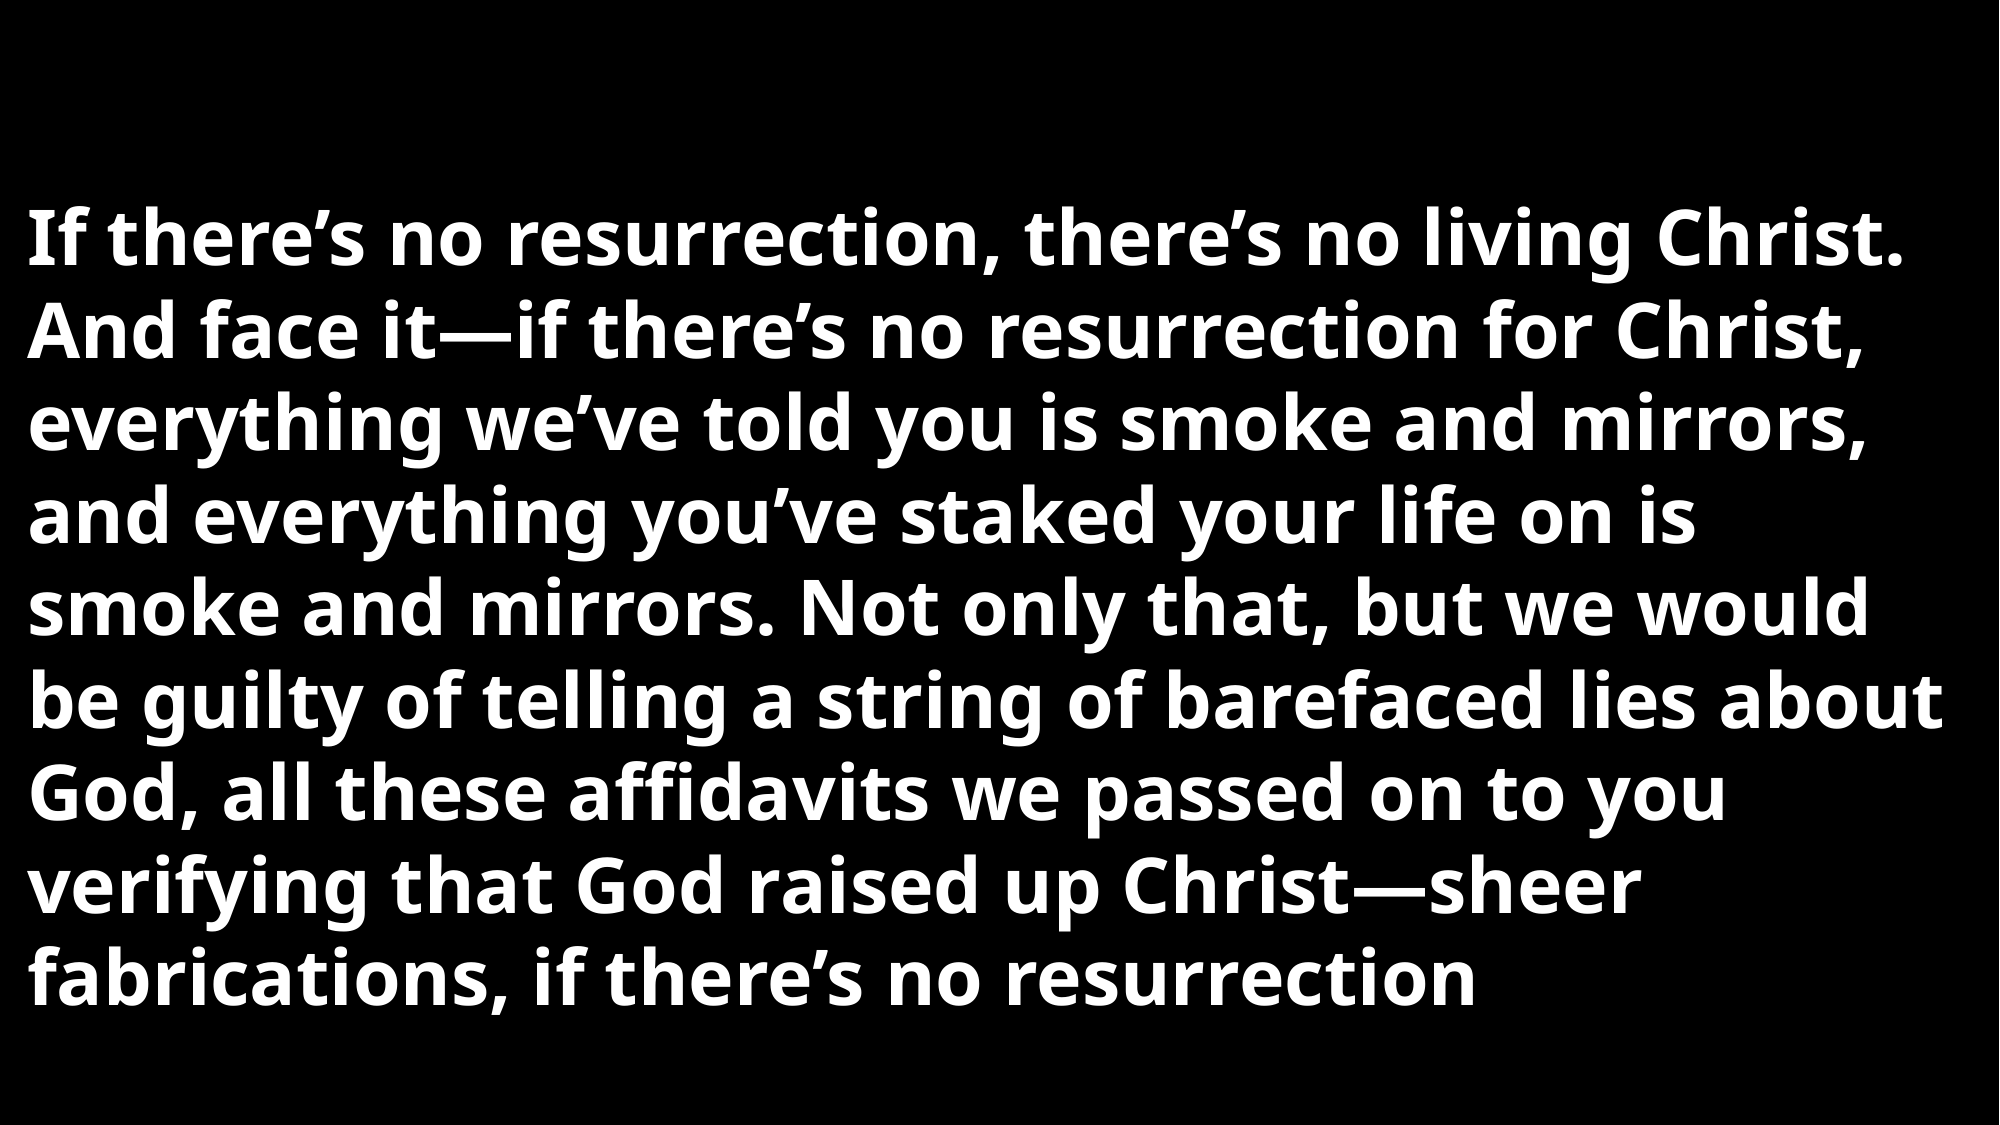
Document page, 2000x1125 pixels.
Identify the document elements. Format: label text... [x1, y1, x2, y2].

text_box If there’s no resurrection, there’s no living Christ. And face it—if there’s no resurrection for Christ, everything we’ve told you is smoke and mirrors, and everything you’ve staked your life on is smoke and mirrors. Not only that, but we would be guilty of telling a string of barefaced lies about God, all these affidavits we passed on to you verifying that God raised up Christ—sheer fabrications, if there’s no resurrection [12, 181, 1988, 1029]
